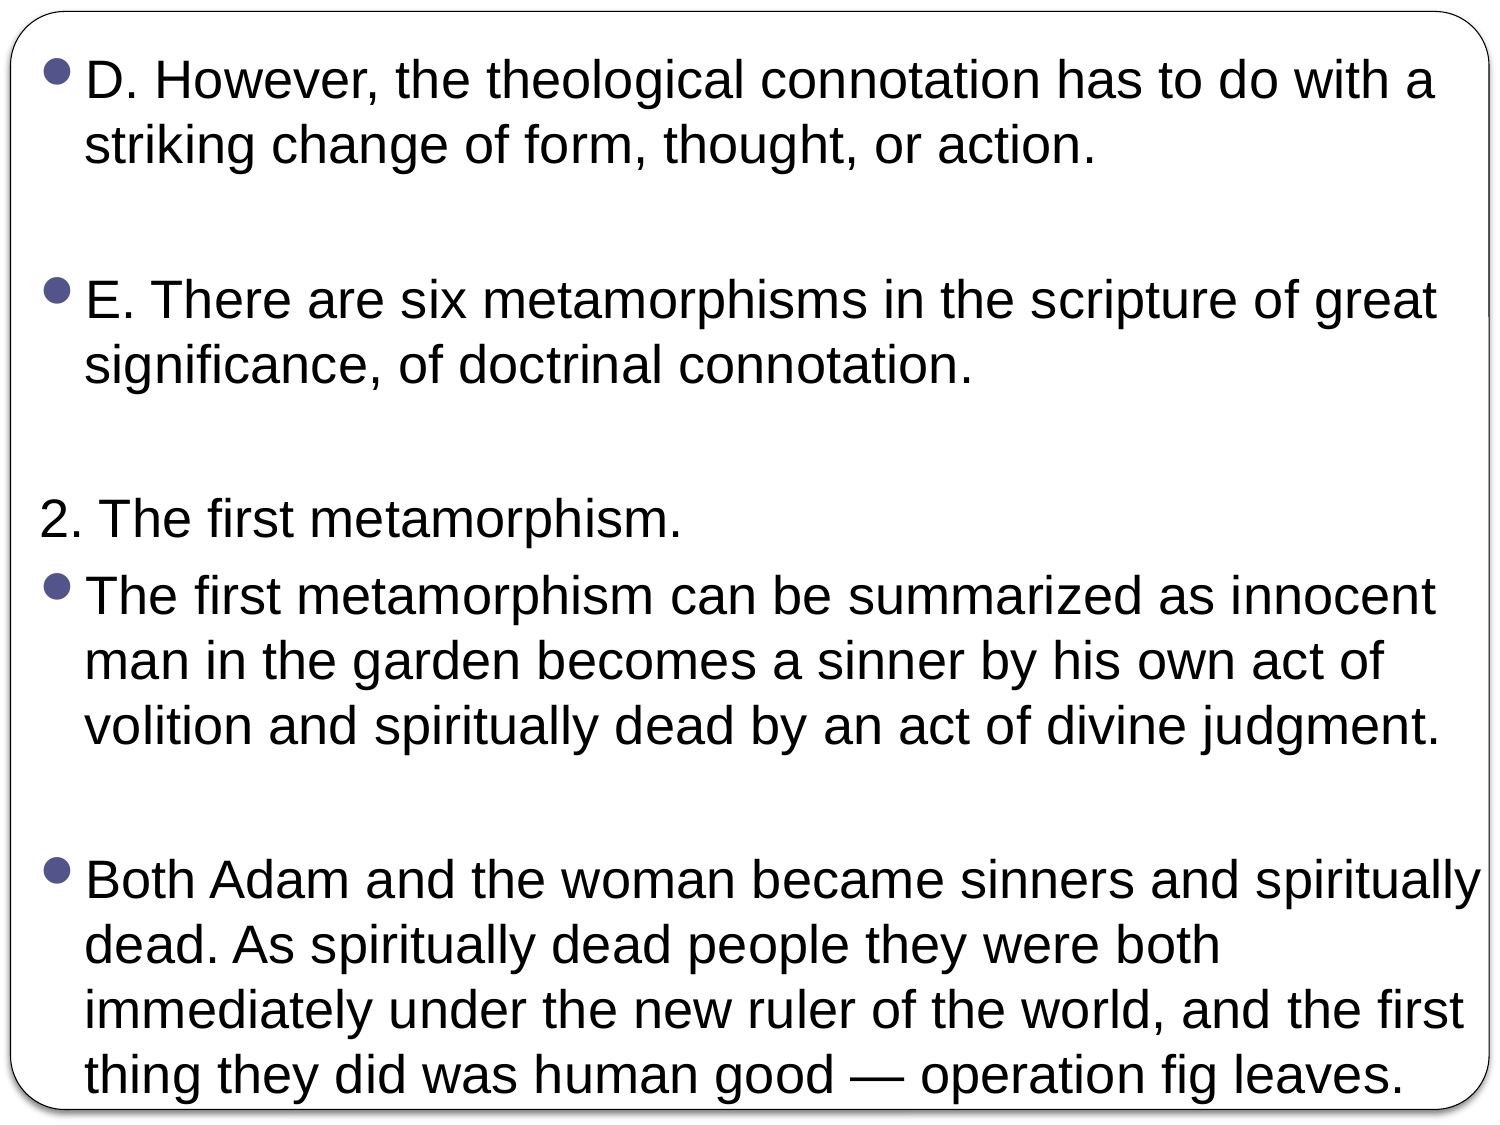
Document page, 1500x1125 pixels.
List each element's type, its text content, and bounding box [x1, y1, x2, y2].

list D. However, the theological connotation has to do with a striking change of form, thought, or action. E. There are six metamorphisms in the scripture of great significance, of doctrinal connotation. 2. The first metamorphism. The first metamorphism can be summarized as innocent man in the garden becomes a sinner by his own act of volition and spiritually dead by an act of divine judgment. Both Adam and the woman became sinners and spiritually dead. As spiritually dead people they were both immediately under the new ruler of the world, and the first thing they did was human good — operation fig leaves. [24, 37, 1500, 1125]
